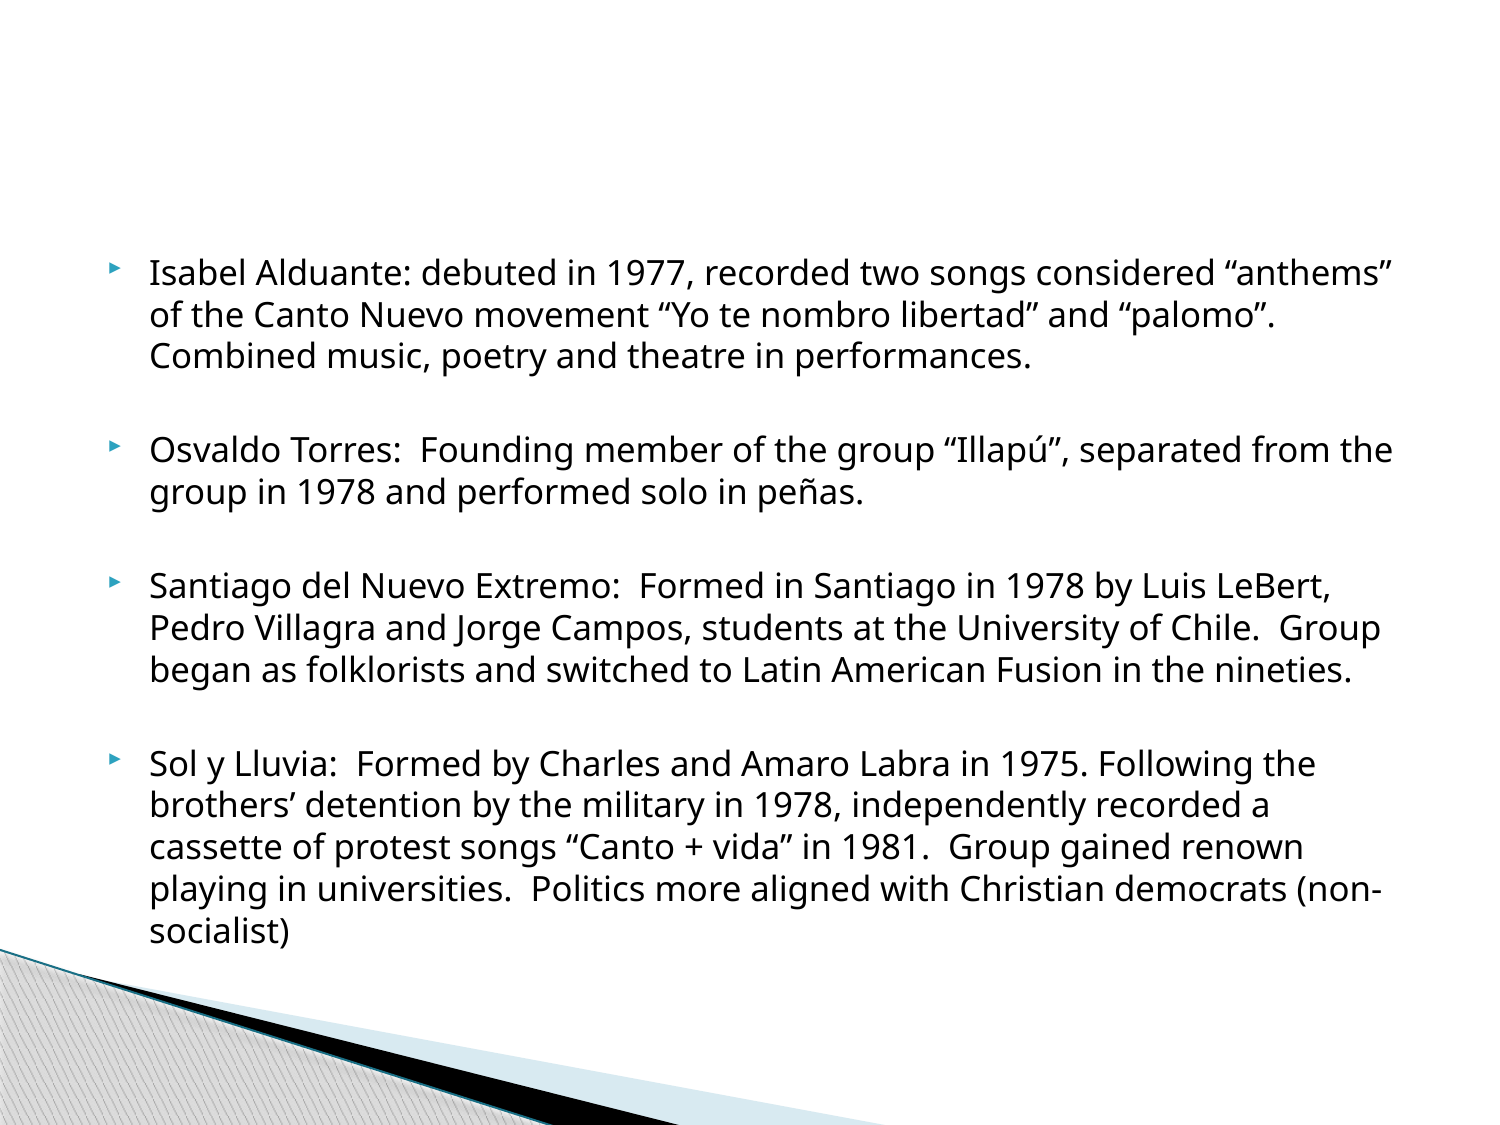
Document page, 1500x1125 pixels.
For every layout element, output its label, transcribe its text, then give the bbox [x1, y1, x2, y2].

list Isabel Alduante: debuted in 1977, recorded two songs considered “anthems” of the Canto Nuevo movement “Yo te nombro libertad” and “palomo”. Combined music, poetry and theatre in performances. Osvaldo Torres: Founding member of the group “Illapú”, separated from the group in 1978 and performed solo in peñas. Santiago del Nuevo Extremo: Formed in Santiago in 1978 by Luis LeBert, Pedro Villagra and Jorge Campos, students at the University of Chile. Group began as folklorists and switched to Latin American Fusion in the nineties. Sol y Lluvia: Formed by Charles and Amaro Labra in 1975. Following the brothers’ detention by the military in 1978, independently recorded a cassette of protest songs “Canto + vida” in 1981. Group gained renown playing in universities. Politics more aligned with Christian democrats (non-socialist) [75, 243, 1425, 986]
